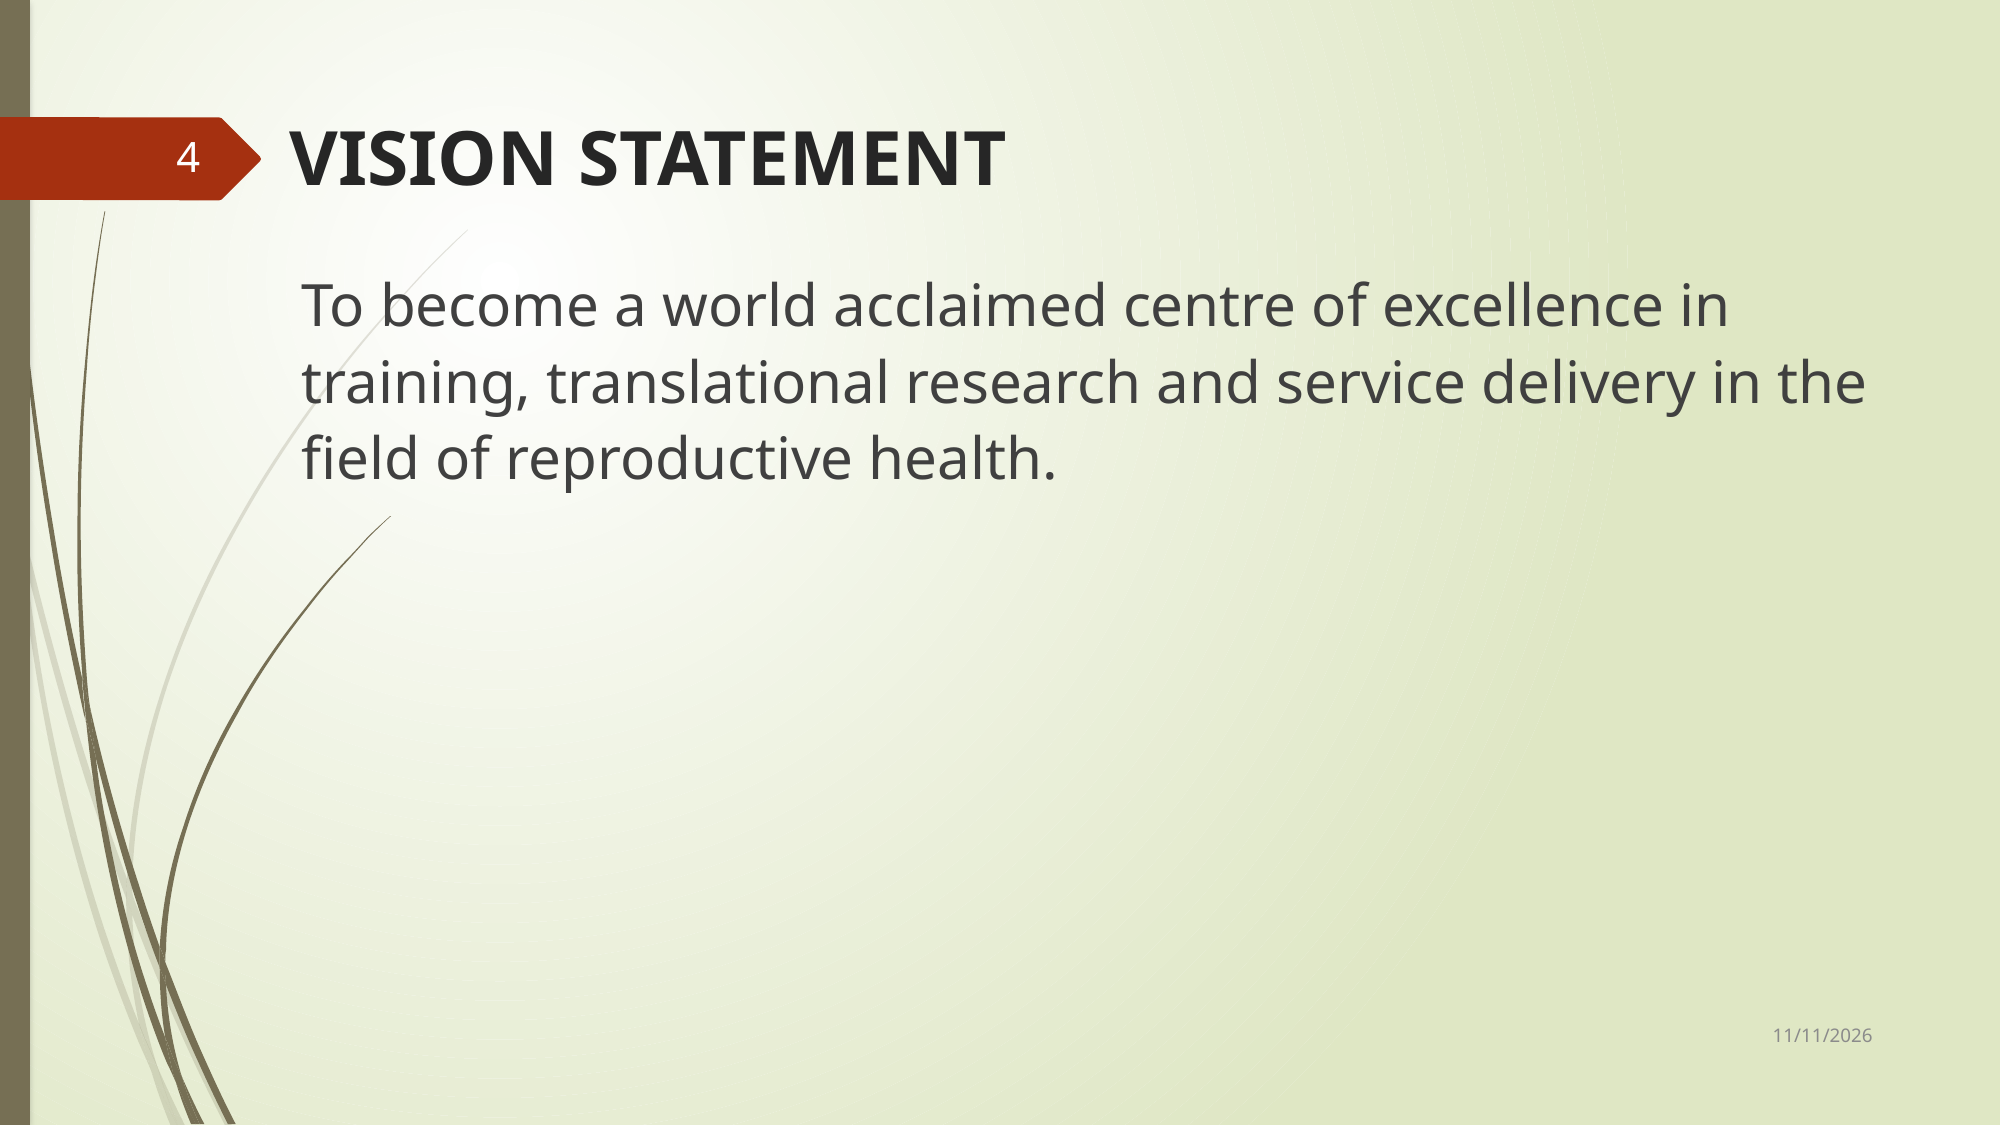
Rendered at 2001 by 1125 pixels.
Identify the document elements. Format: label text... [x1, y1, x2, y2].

title VISION STATEMENT [274, 102, 1888, 253]
slide_number 4 [87, 129, 216, 190]
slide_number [1699, 1005, 1888, 1067]
list To become a world acclaimed centre of excellence in training, translational research and service delivery in the field of reproductive health. [230, 253, 1888, 970]
